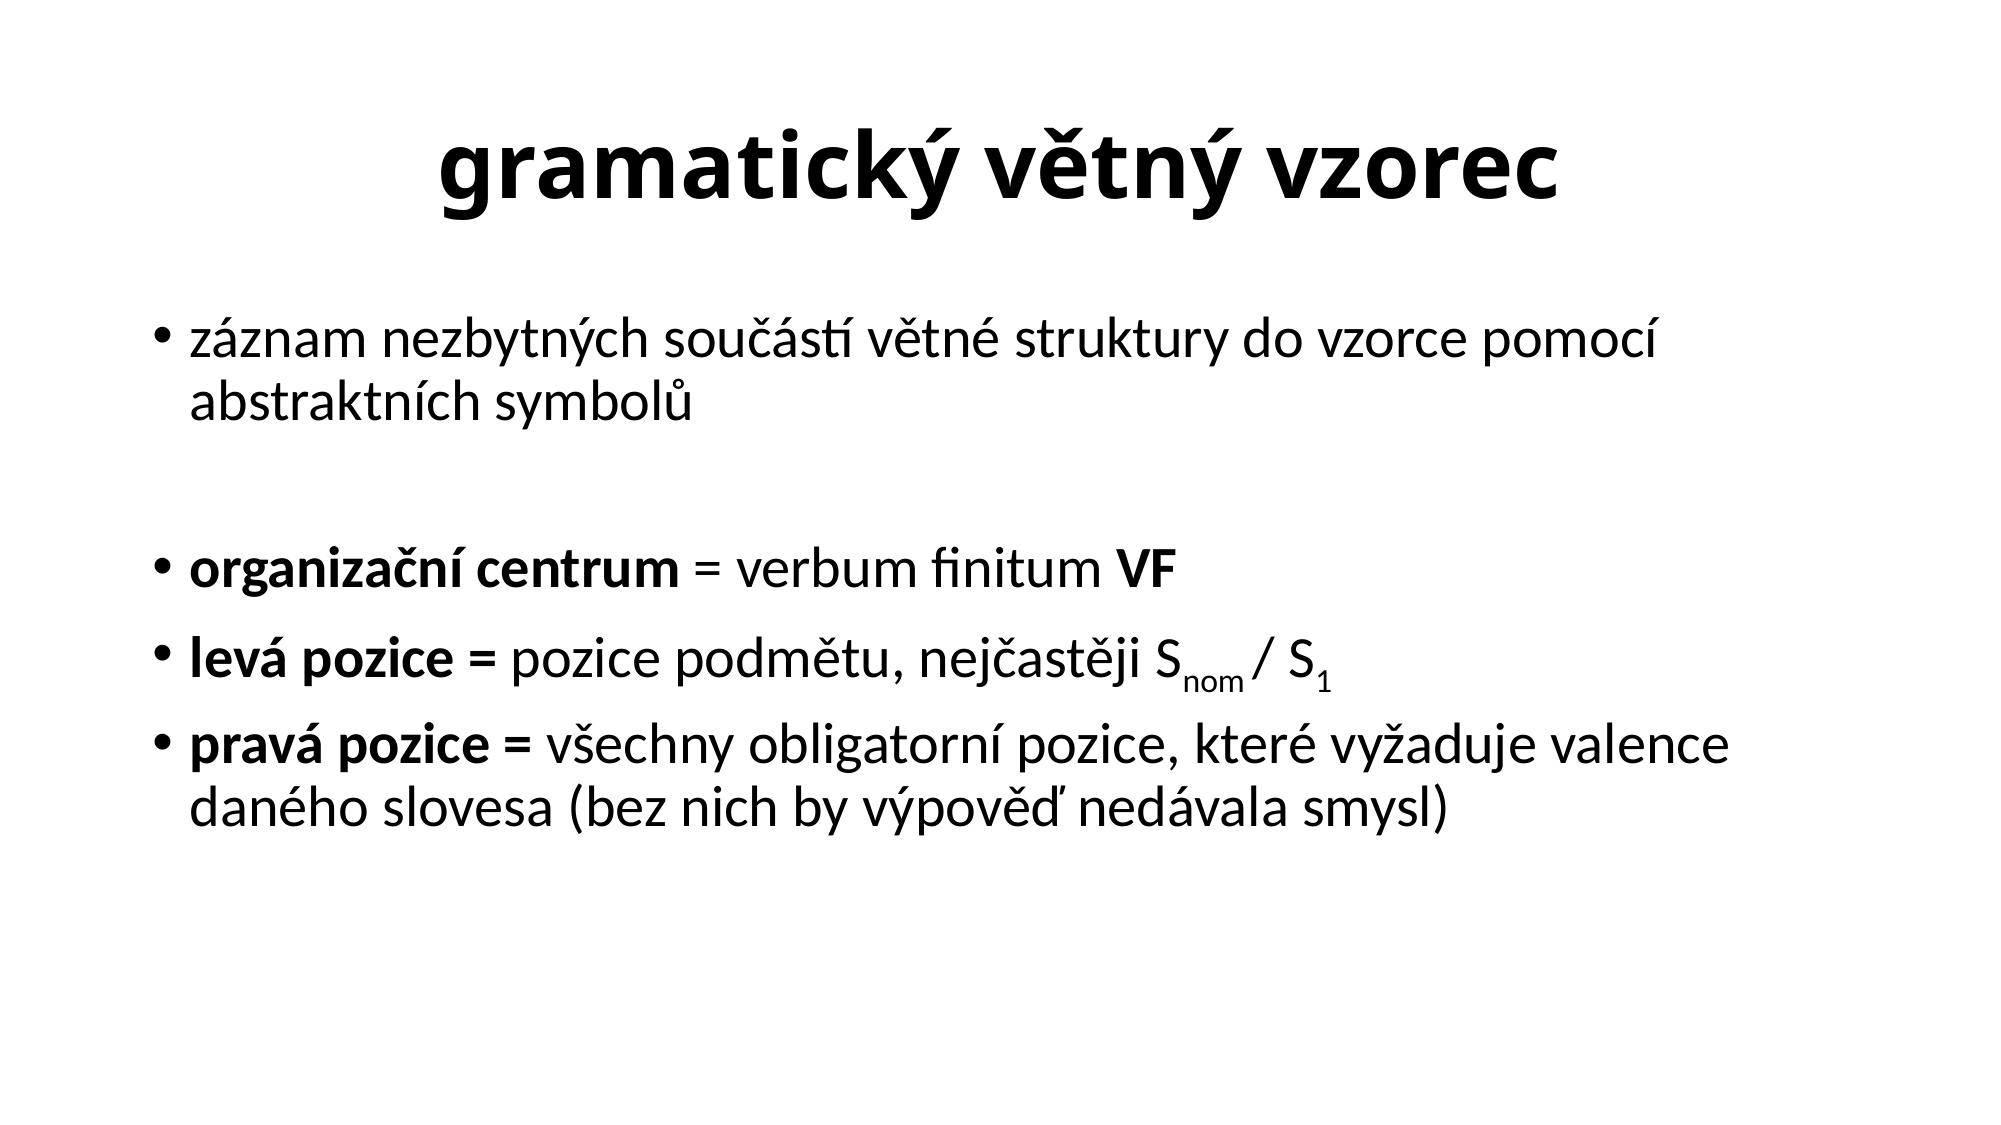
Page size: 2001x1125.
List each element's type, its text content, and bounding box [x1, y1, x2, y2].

title gramatický větný vzorec [137, 59, 1863, 278]
list záznam nezbytných součástí větné struktury do vzorce pomocí abstraktních symbolů organizační centrum = verbum finitum VF levá pozice = pozice podmětu, nejčastěji Snom / S1 pravá pozice = všechny obligatorní pozice, které vyžaduje valence daného slovesa (bez nich by výpověď nedávala smysl) [137, 299, 1863, 1104]
